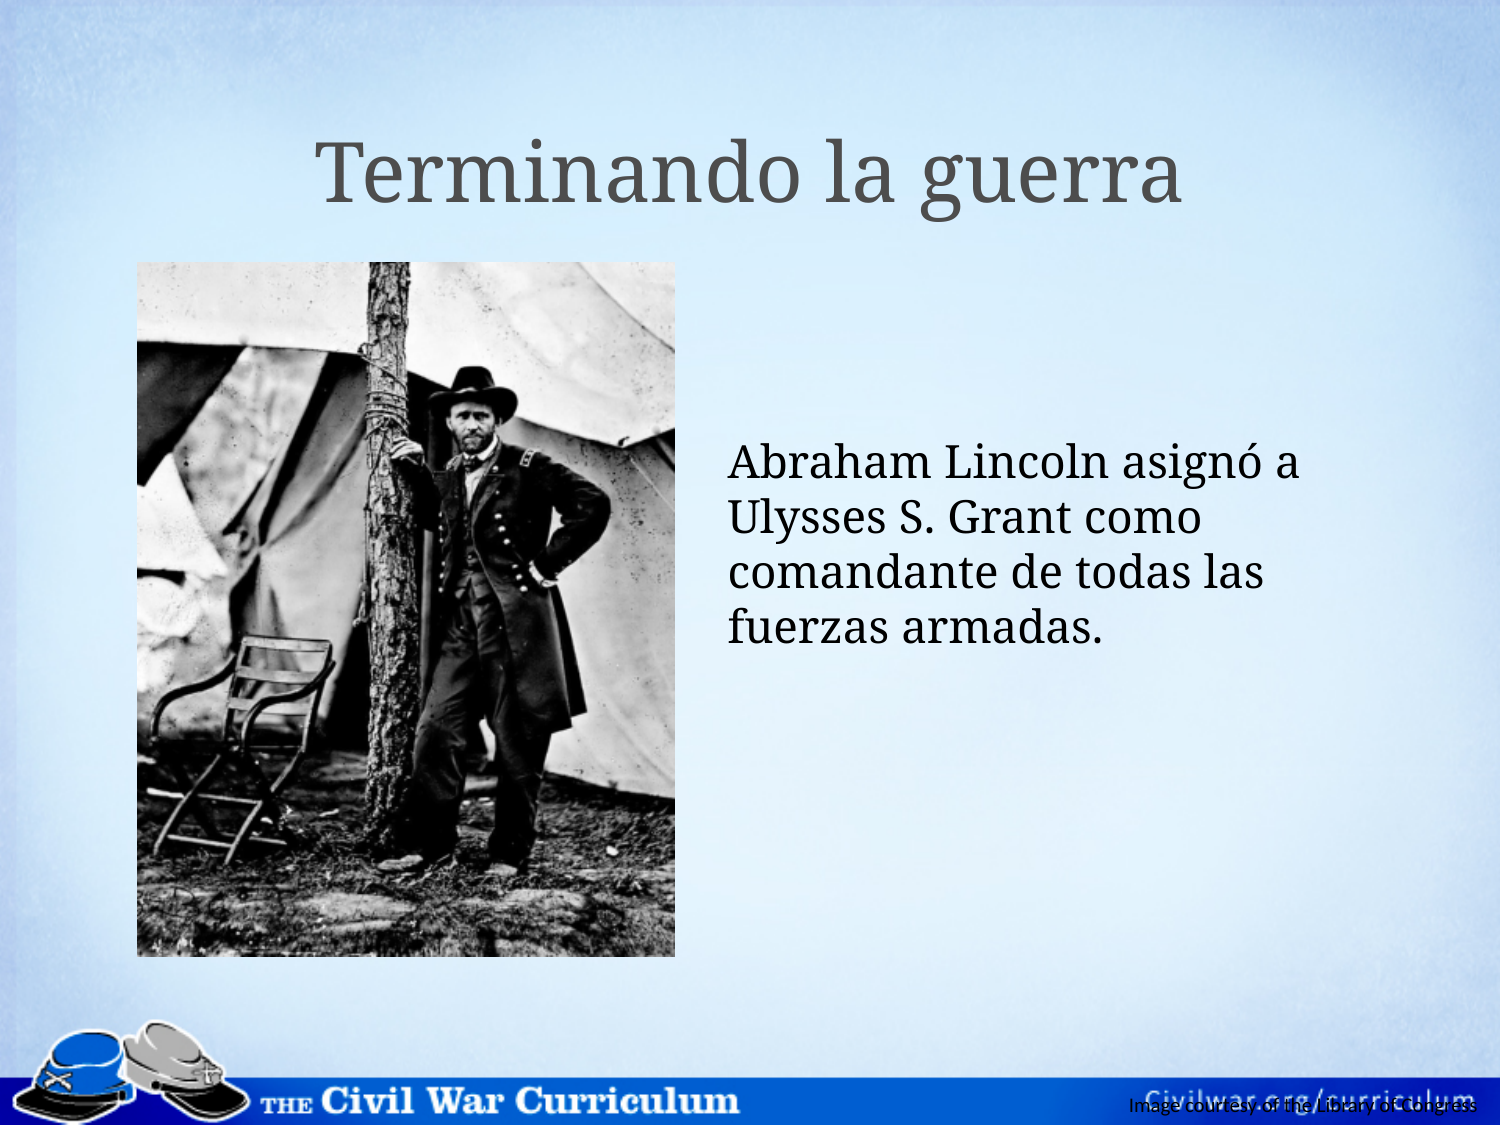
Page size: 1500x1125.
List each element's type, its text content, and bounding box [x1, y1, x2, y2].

list Abraham Lincoln asignó a Ulysses S. Grant como comandante de todas las fuerzas armadas. [712, 425, 1425, 957]
text_box Image courtesy of the Library of Congress [1114, 1084, 1493, 1125]
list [137, 262, 676, 957]
title Terminando la guerra [75, 105, 1425, 233]
picture [0, 0, 1500, 1125]
